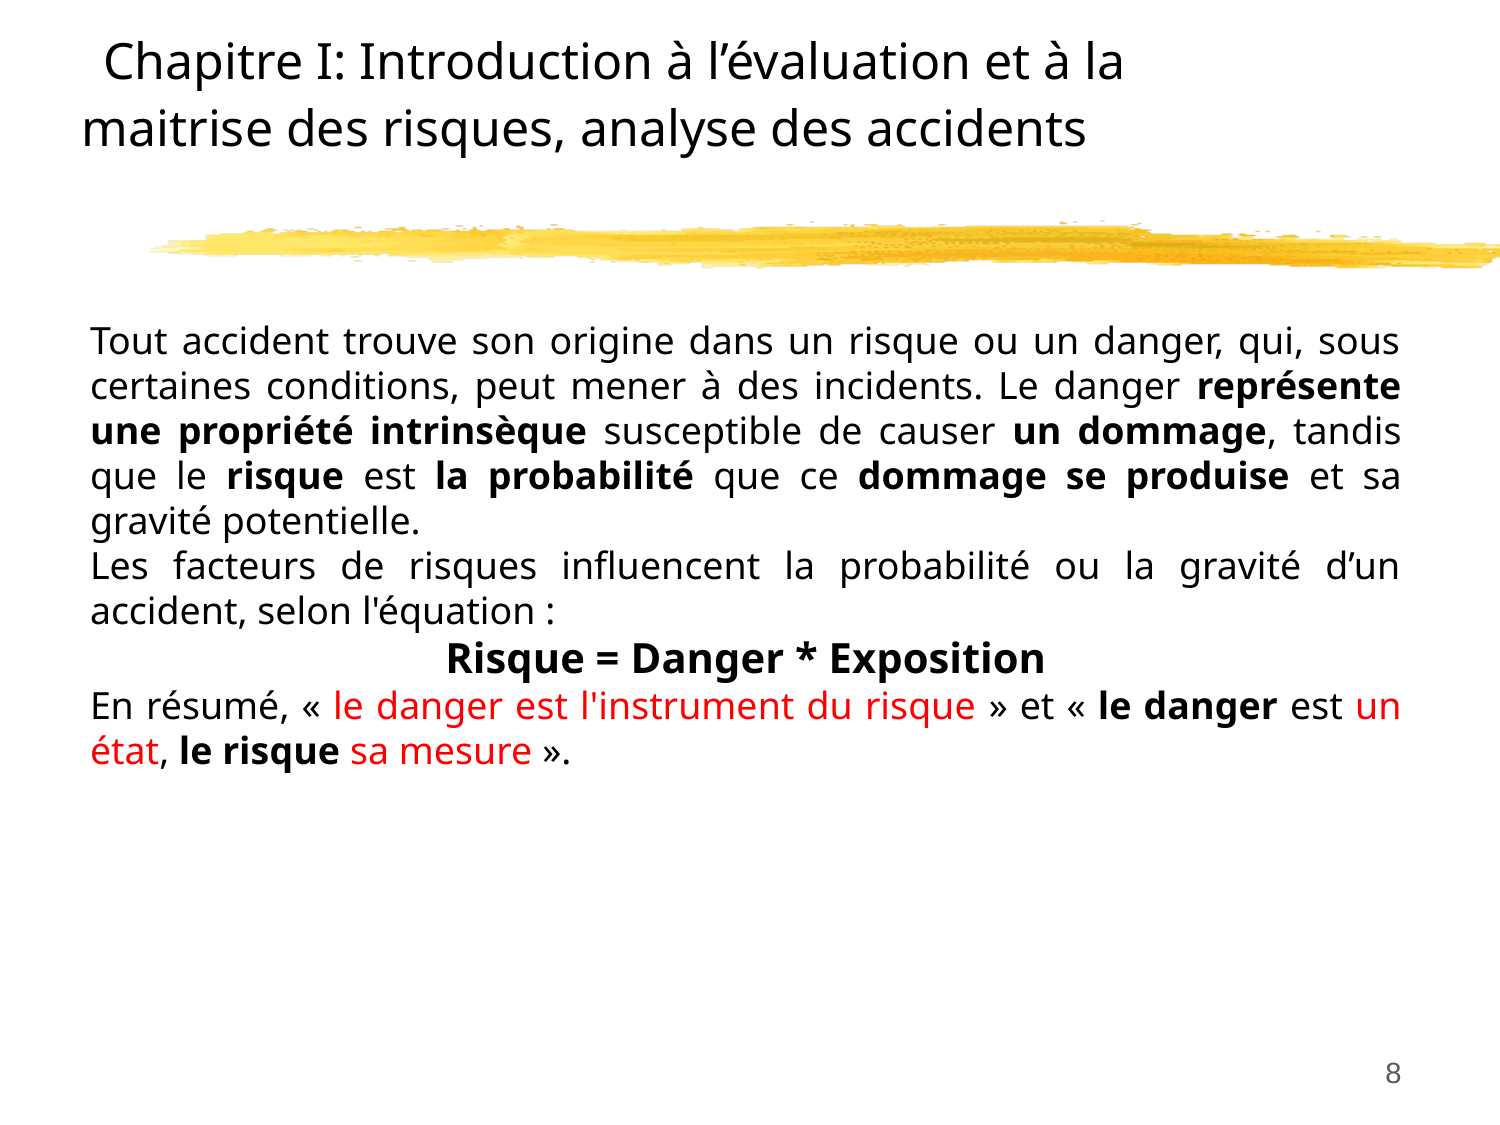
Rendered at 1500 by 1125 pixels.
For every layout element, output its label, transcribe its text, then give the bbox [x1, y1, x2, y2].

title Chapitre I: Introduction à l’évaluation et à la maitrise des risques, analyse des accidents [66, 37, 1342, 165]
list Tout accident trouve son origine dans un risque ou un danger, qui, sous certaines conditions, peut mener à des incidents. Le danger représente une propriété intrinsèque susceptible de causer un dommage, tandis que le risque est la probabilité que ce dommage se produise et sa gravité potentielle. Les facteurs de risques influencent la probabilité ou la gravité d’un accident, selon l'équation : Risque = Danger * Exposition En résumé, « le danger est l'instrument du risque » et « le danger est un état, le risque sa mesure ». [74, 309, 1417, 1044]
slide_number 8 [1103, 1021, 1417, 1098]
picture [150, 215, 1500, 279]
